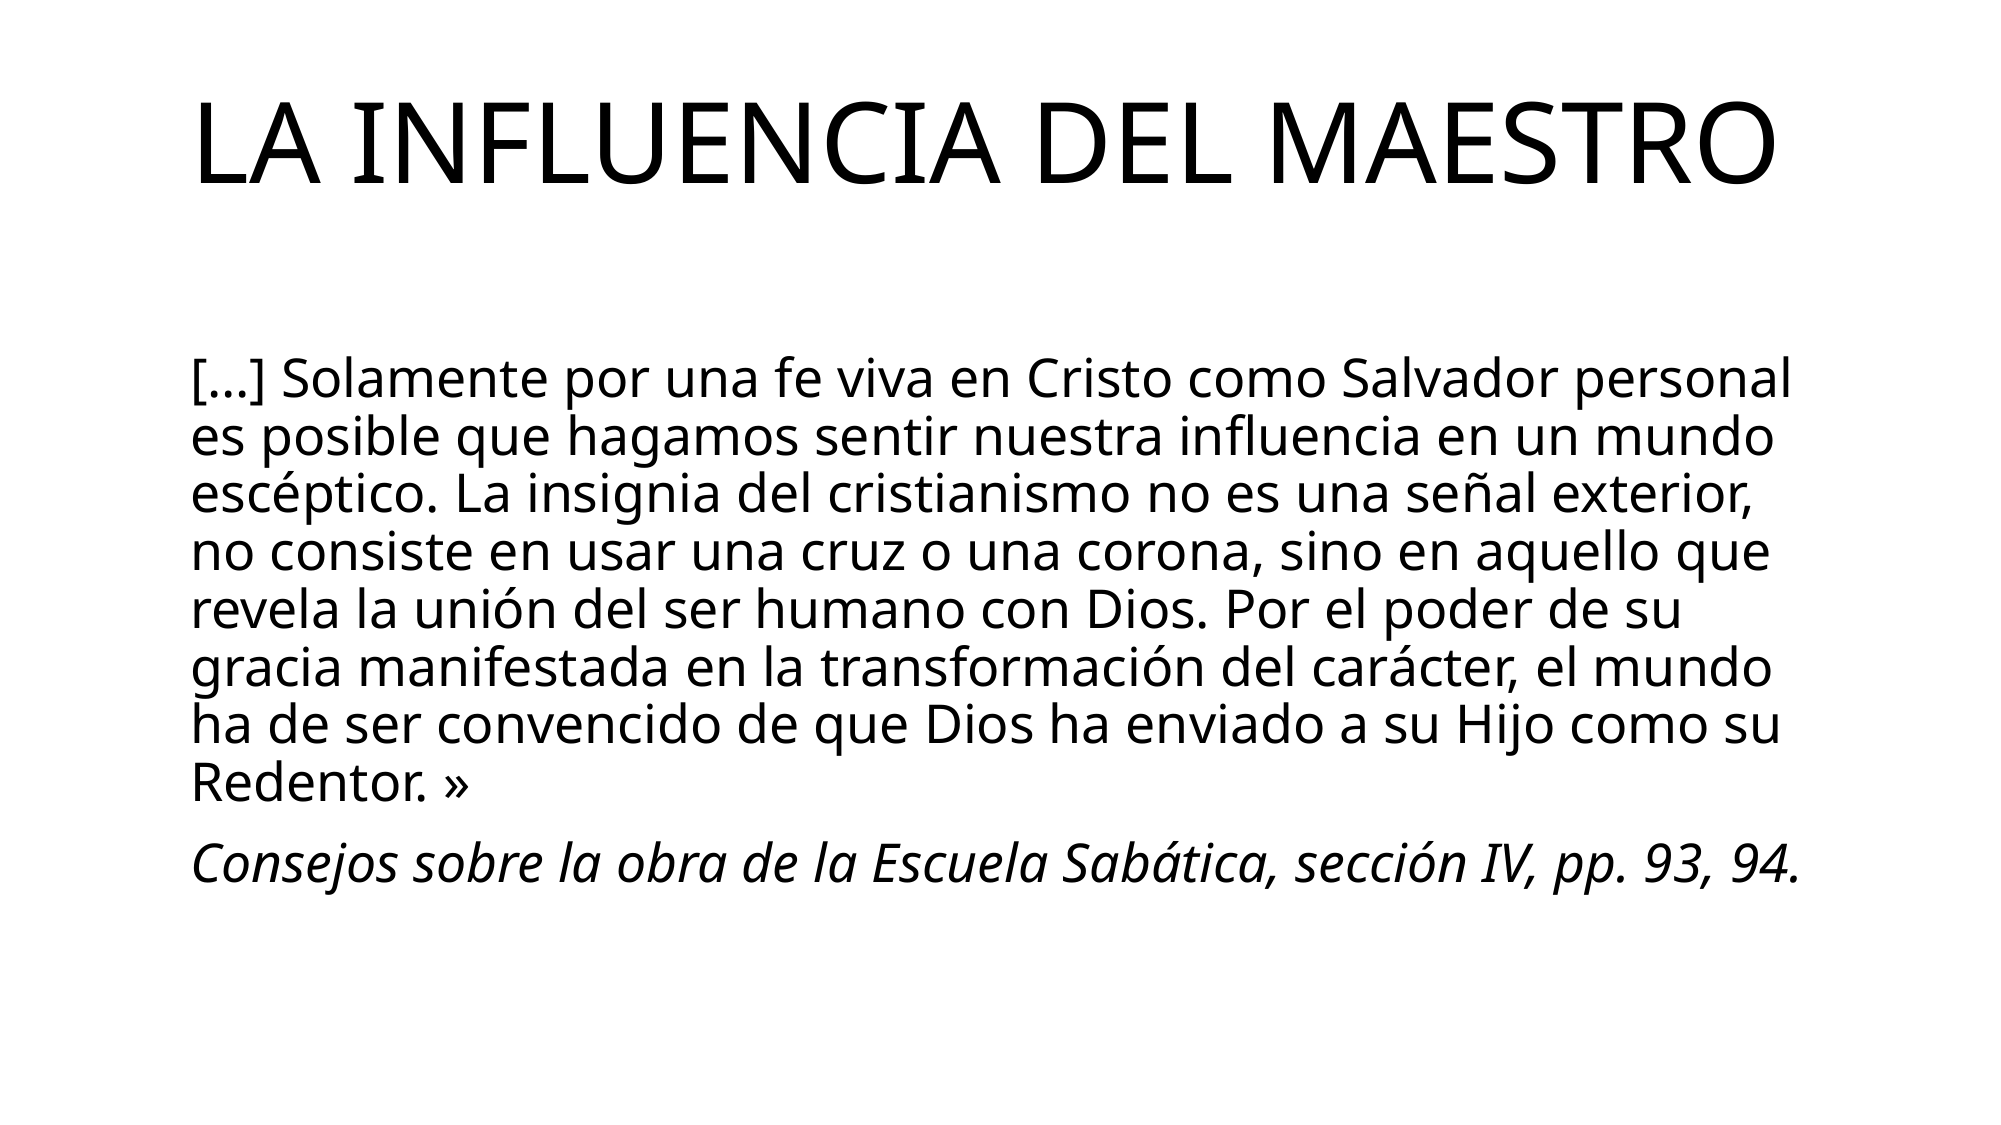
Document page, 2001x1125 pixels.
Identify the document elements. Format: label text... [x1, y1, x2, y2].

title La influencia del maestro [175, 79, 1826, 343]
list […] Solamente por una fe viva en Cristo como Salvador personal es posible que hagamos sentir nuestra influencia en un mundo escéptico. La insignia del cristianismo no es una señal exterior, no consiste en usar una cruz o una corona, sino en aquello que revela la unión del ser humano con Dios. Por el poder de su gracia manifestada en la transformación del carácter, el mundo ha de ser convencido de que Dios ha enviado a su Hijo como su Redentor. » Consejos sobre la obra de la Escuela Sabática, sección IV, pp. 93, 94. [175, 343, 1826, 958]
